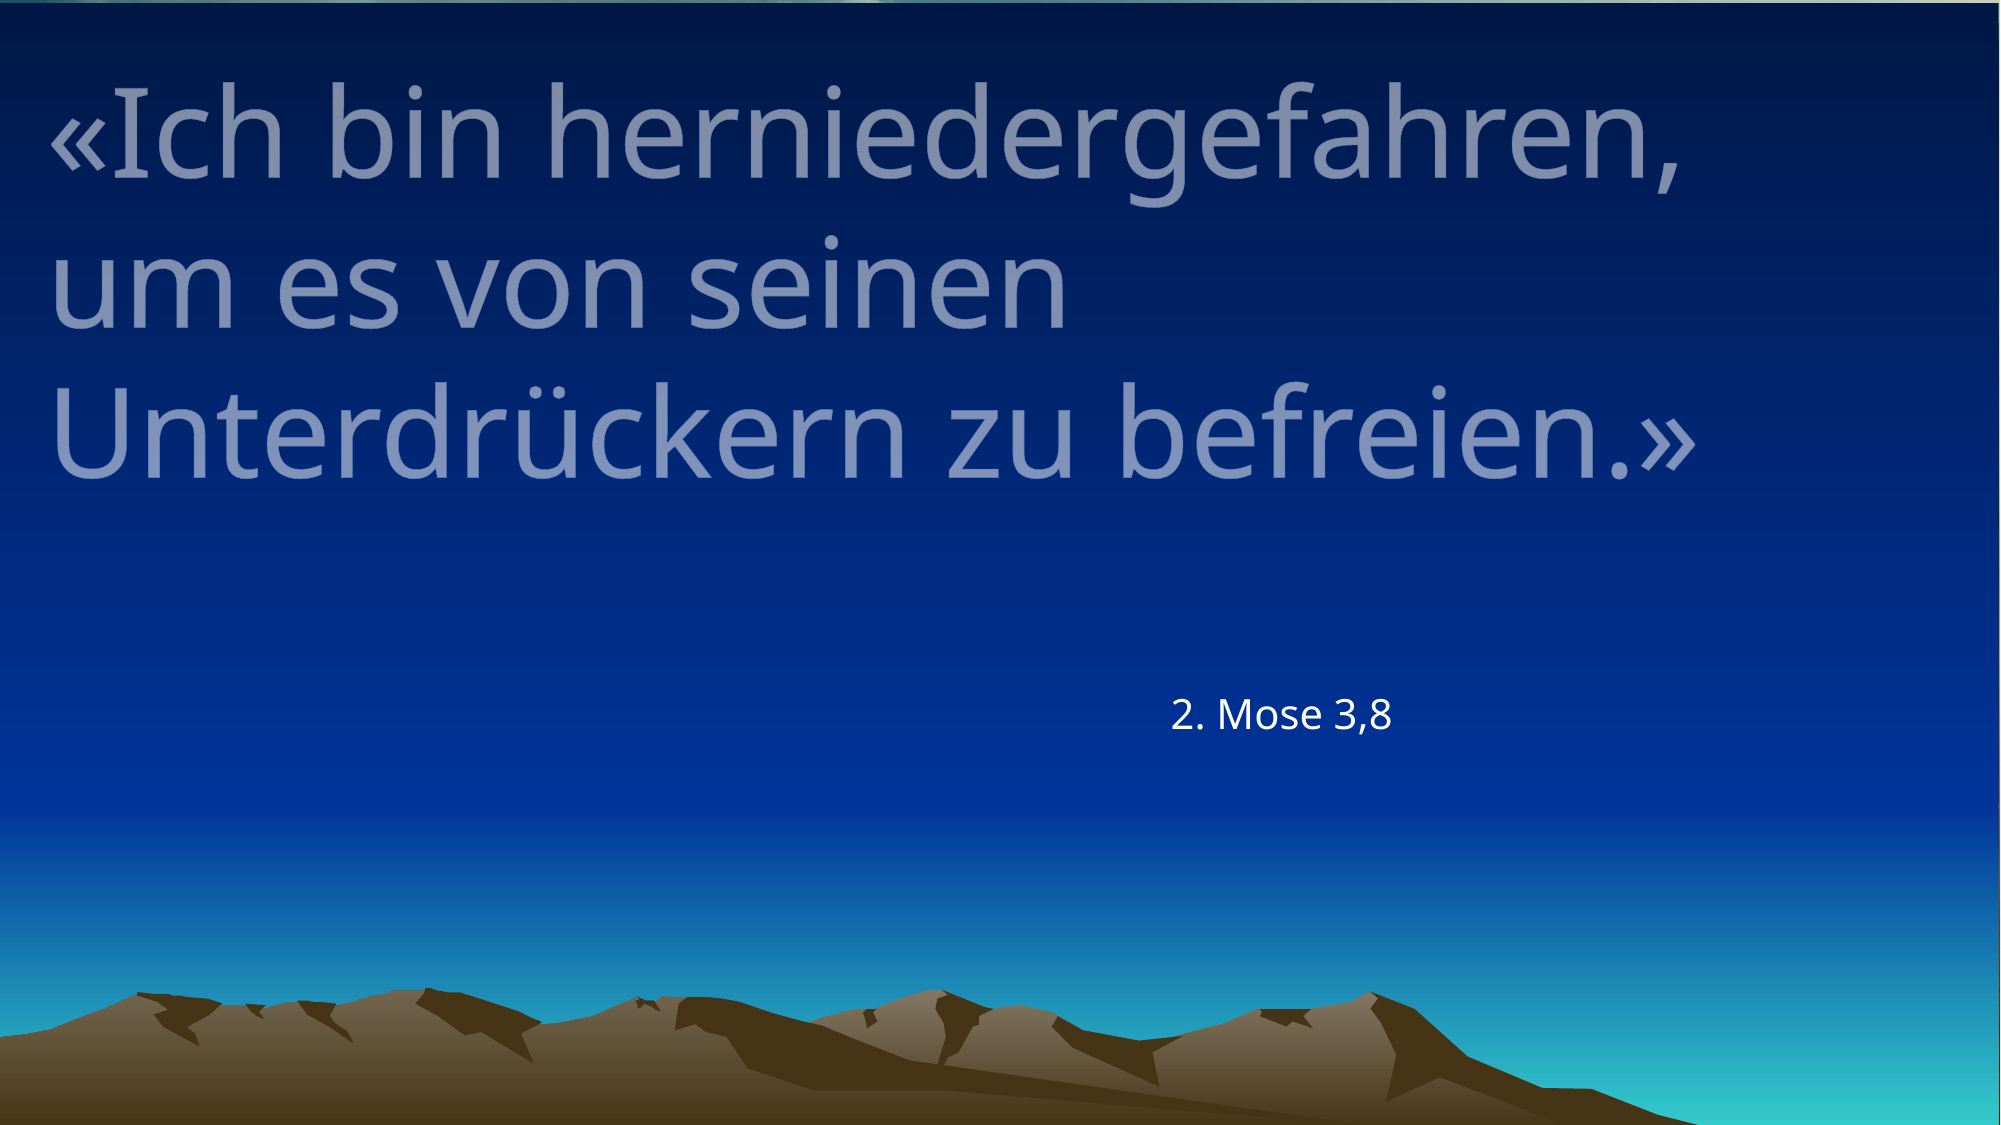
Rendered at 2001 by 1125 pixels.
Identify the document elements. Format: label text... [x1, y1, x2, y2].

title «Ich bin herniedergefahren, um es von seinen Unterdrückern zu befreien.» [31, 44, 1851, 511]
picture [0, 0, 2001, 1125]
subtitle 2. Mose 3,8 [723, 680, 1409, 1125]
